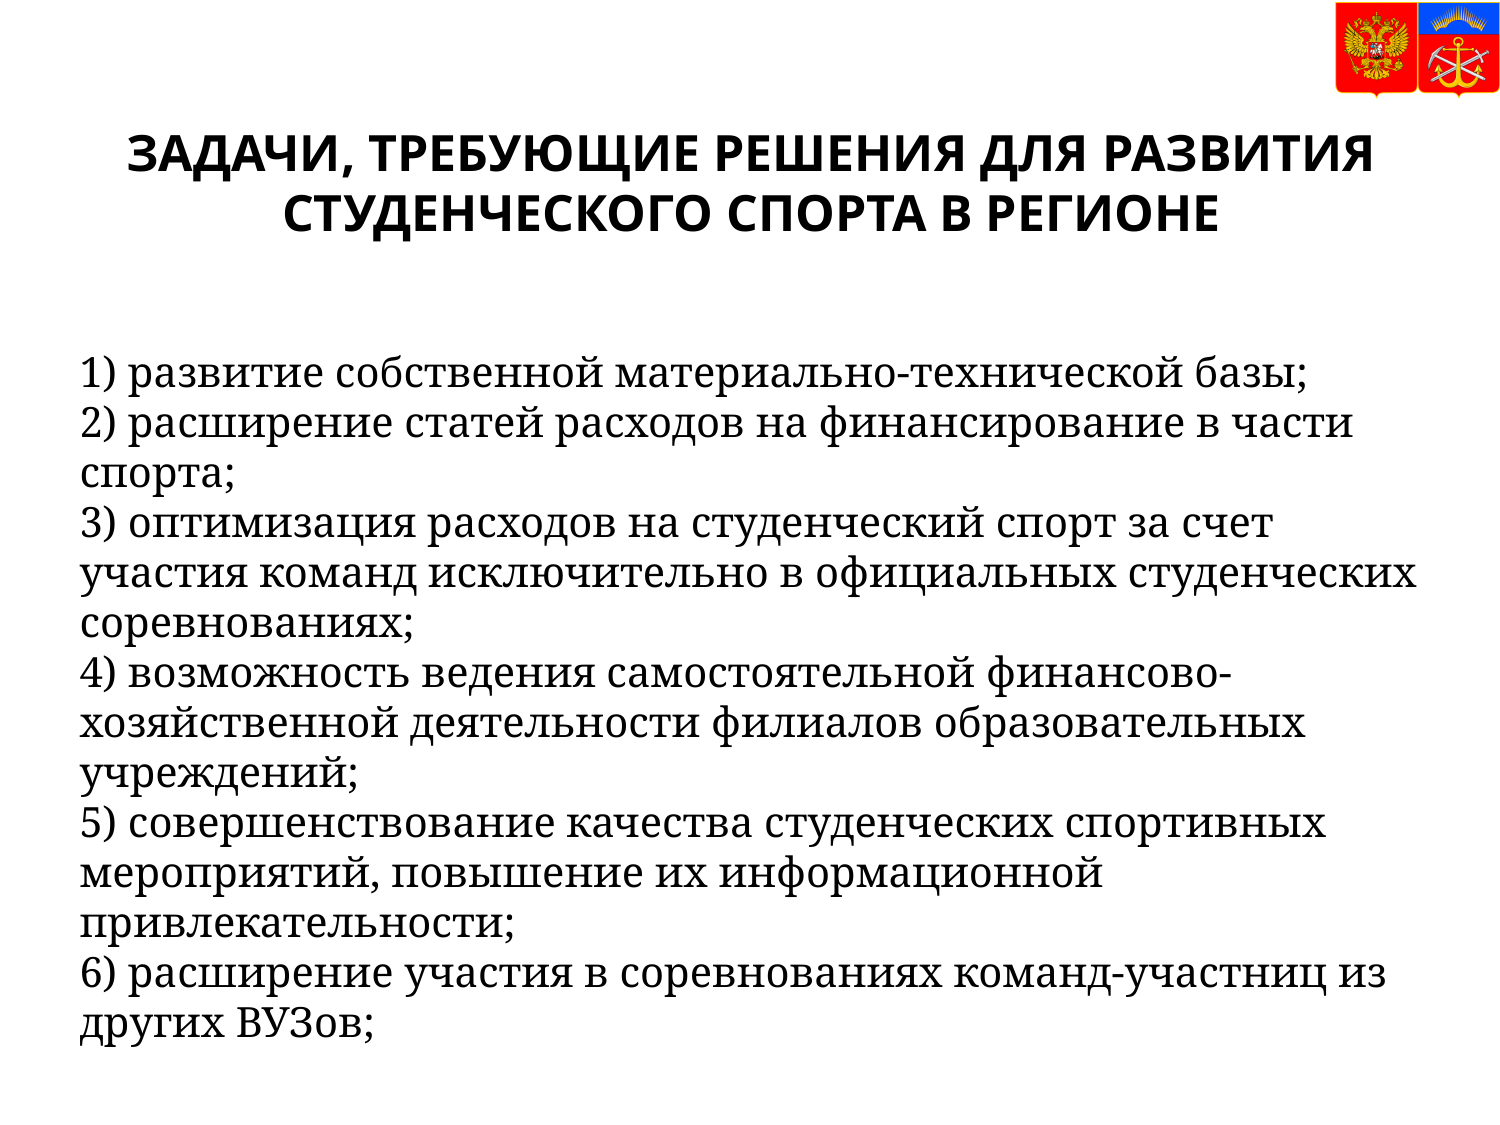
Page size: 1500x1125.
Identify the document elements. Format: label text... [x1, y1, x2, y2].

picture [1335, 2, 1500, 99]
title задачи, требующие решения для развития студенческого спорта в регионе [76, 113, 1427, 302]
text_box 1) развитие собственной материально-технической базы; 2) расширение статей расходов на финансирование в части спорта; 3) оптимизация расходов на студенческий спорт за счет участия команд исключительно в официальных студенческих соревнованиях; 4) возможность ведения самостоятельной финансово-хозяйственной деятельности филиалов образовательных учреждений; 5) совершенствование качества студенческих спортивных мероприятий, повышение их информационной привлекательности; 6) расширение участия в соревнованиях команд-участниц из других ВУЗов; [64, 338, 1436, 1054]
